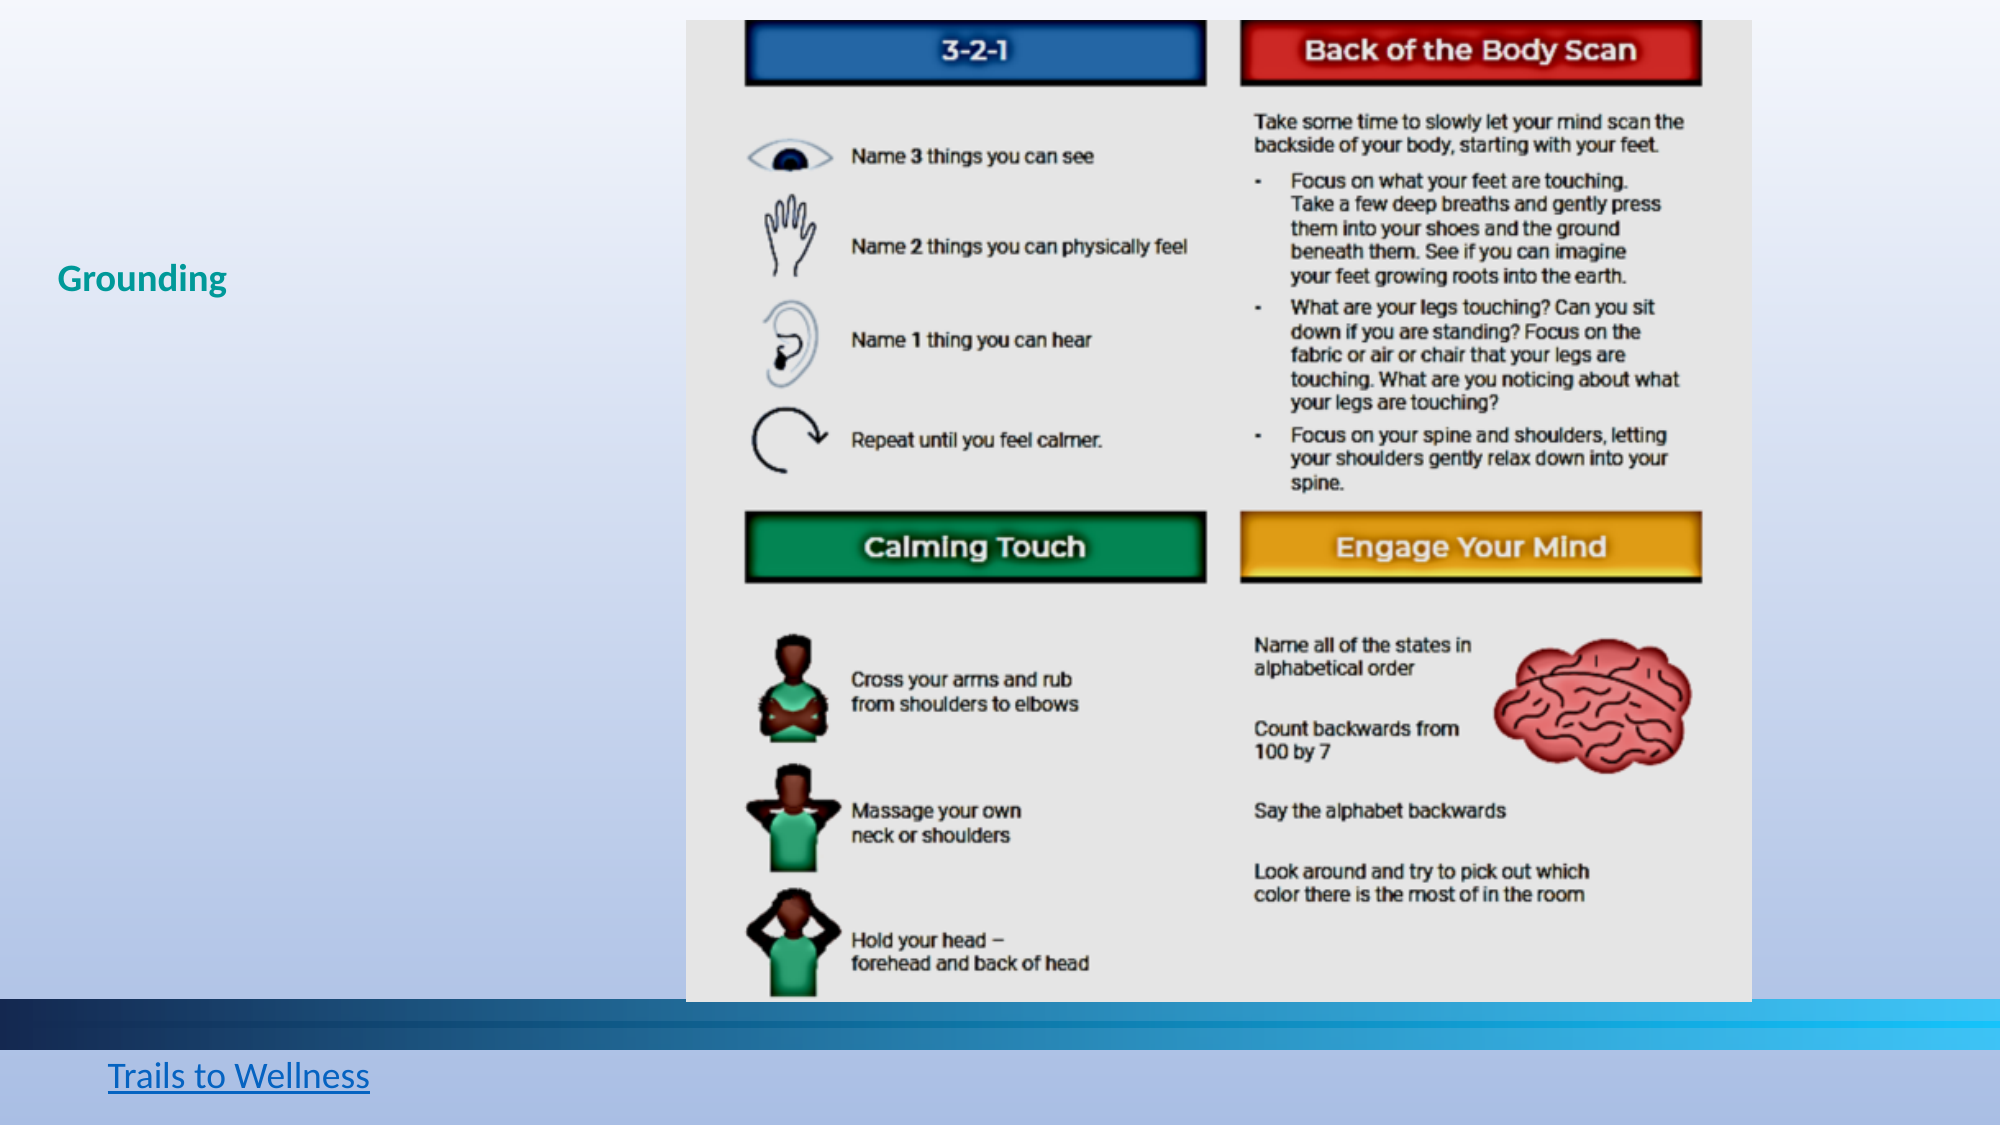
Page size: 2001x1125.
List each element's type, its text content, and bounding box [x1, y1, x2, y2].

text_box Trails to Wellness [84, 1043, 1661, 1104]
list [685, 20, 1752, 1002]
title Grounding [26, 226, 680, 353]
